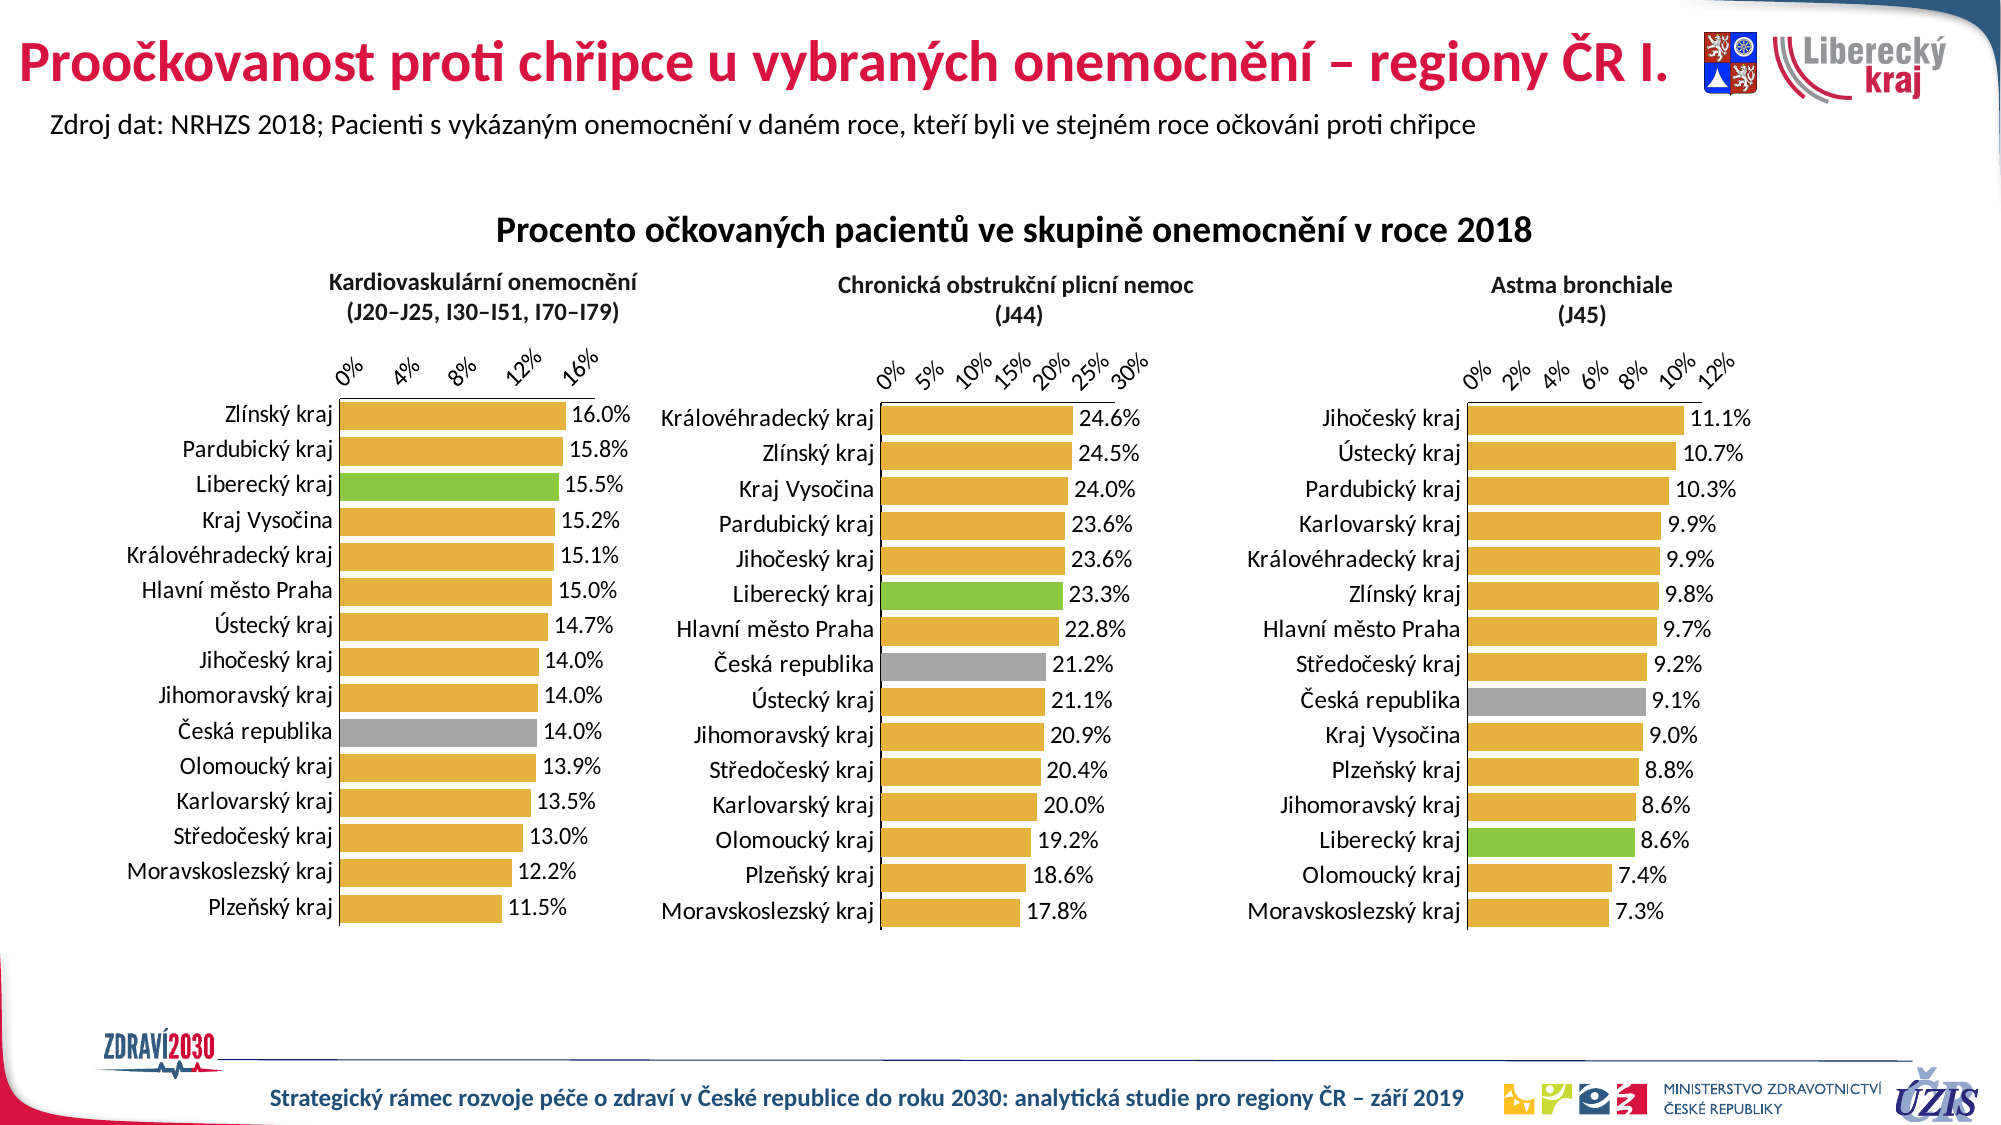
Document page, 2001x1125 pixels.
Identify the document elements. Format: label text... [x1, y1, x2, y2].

text_box Chronická obstrukční plicní nemoc (J44) [738, 261, 1300, 337]
chart [1237, 337, 1751, 943]
chart [116, 333, 631, 939]
text_box Zdroj dat: NRHZS 2018; Pacienti s vykázaným onemocnění v daném roce, kteří byli ve stejném roce očkováni proti chřipce [35, 128, 1493, 218]
title Proočkovanost proti chřipce u vybraných onemocnění – regiony ČR I. [4, 23, 1760, 128]
text_box Procento očkovaných pacientů ve skupině onemocnění v roce 2018 [221, 198, 1817, 258]
chart [650, 337, 1165, 943]
picture [94, 1028, 223, 1079]
text_box Kardiovaskulární onemocnění (J20–J25, I30–I51, I70–I79) [202, 258, 764, 333]
picture [1767, 31, 1954, 107]
text_box Astma bronchiale (J45) [1301, 261, 1863, 337]
